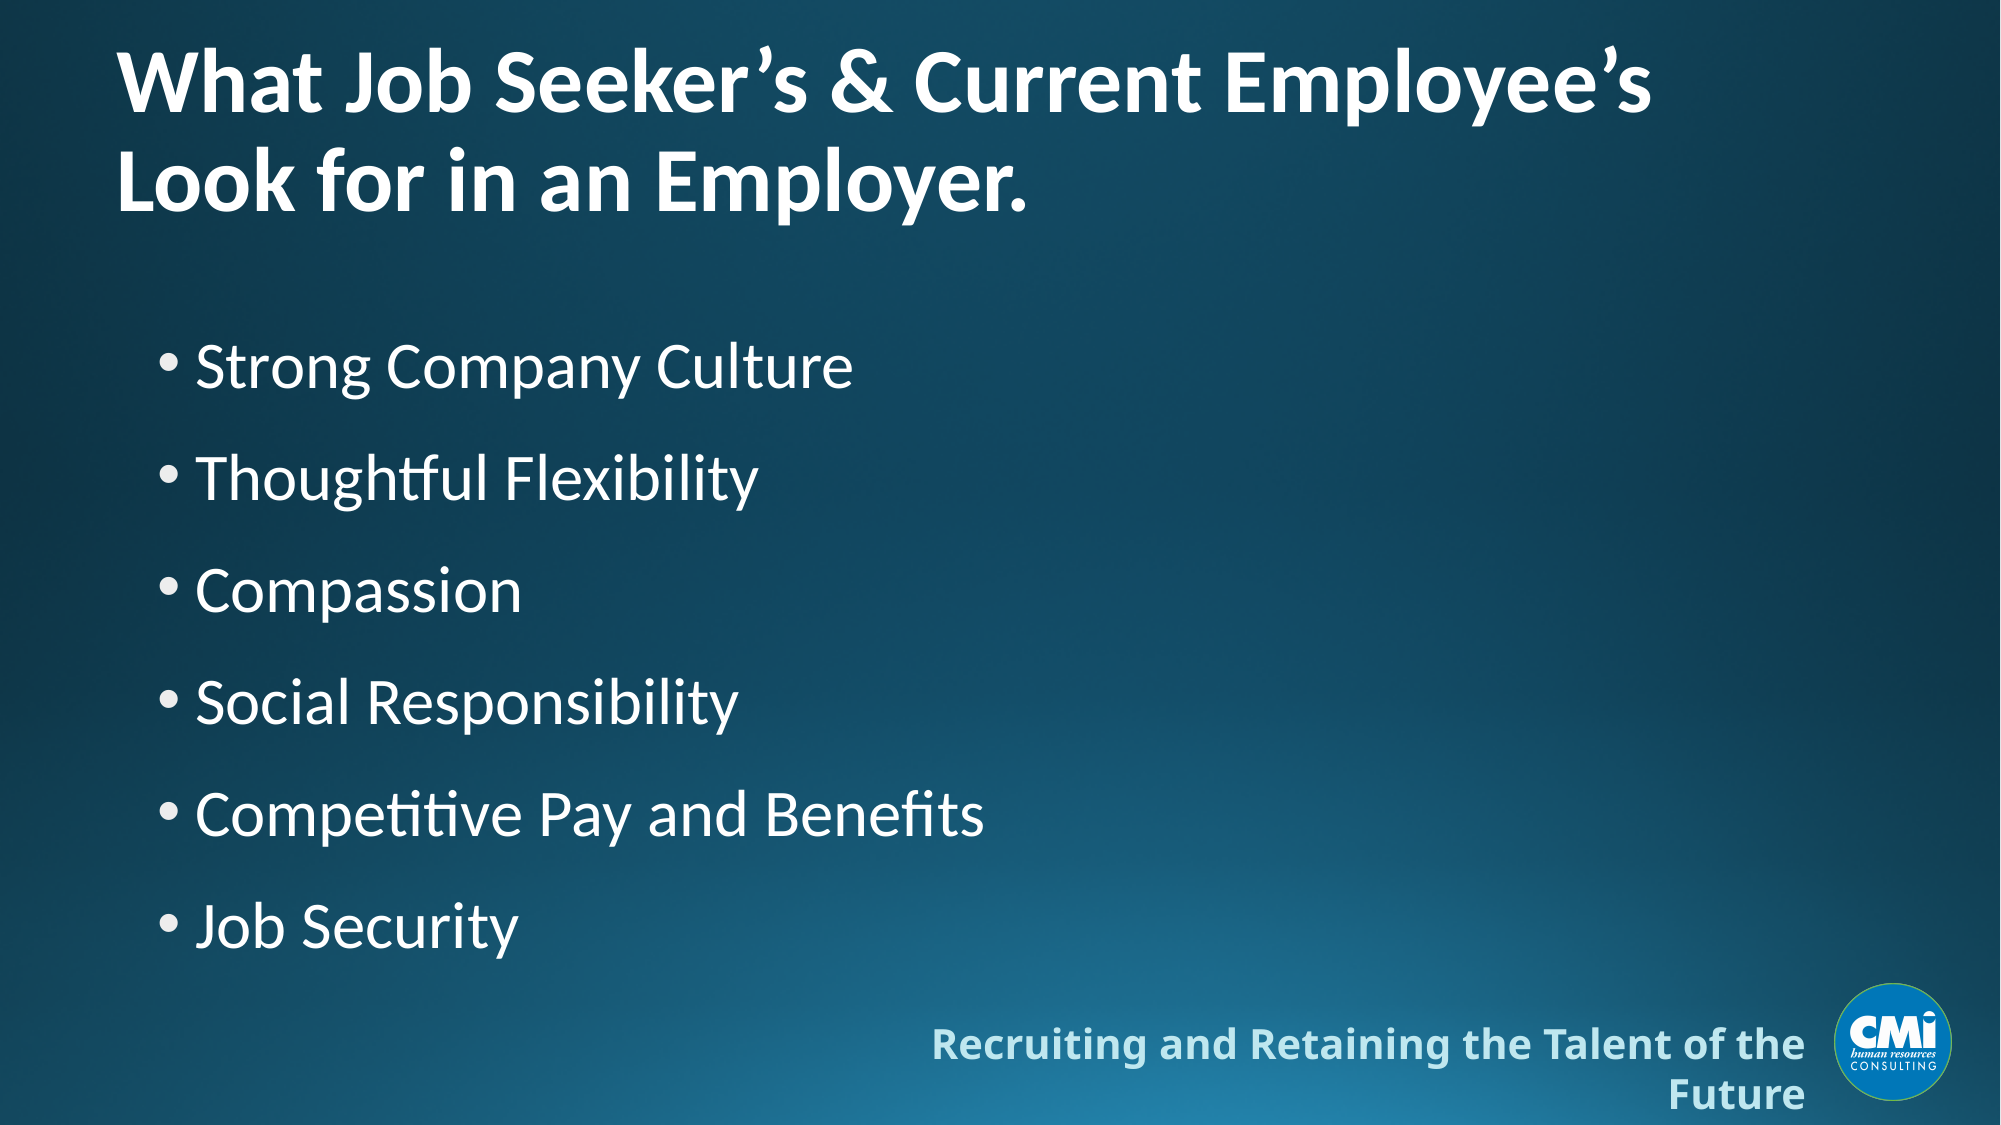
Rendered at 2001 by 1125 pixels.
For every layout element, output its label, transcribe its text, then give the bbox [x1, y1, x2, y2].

list Strong Company Culture Thoughtful Flexibility Compassion Social Responsibility Competitive Pay and Benefits Job Security [142, 302, 1822, 1017]
title What Job Seeker’s & Current Employee’s Look for in an Employer. [101, 23, 1863, 242]
footer Recruiting and Retaining the Talent of the Future [822, 1033, 1822, 1102]
picture [0, 0, 2001, 1125]
